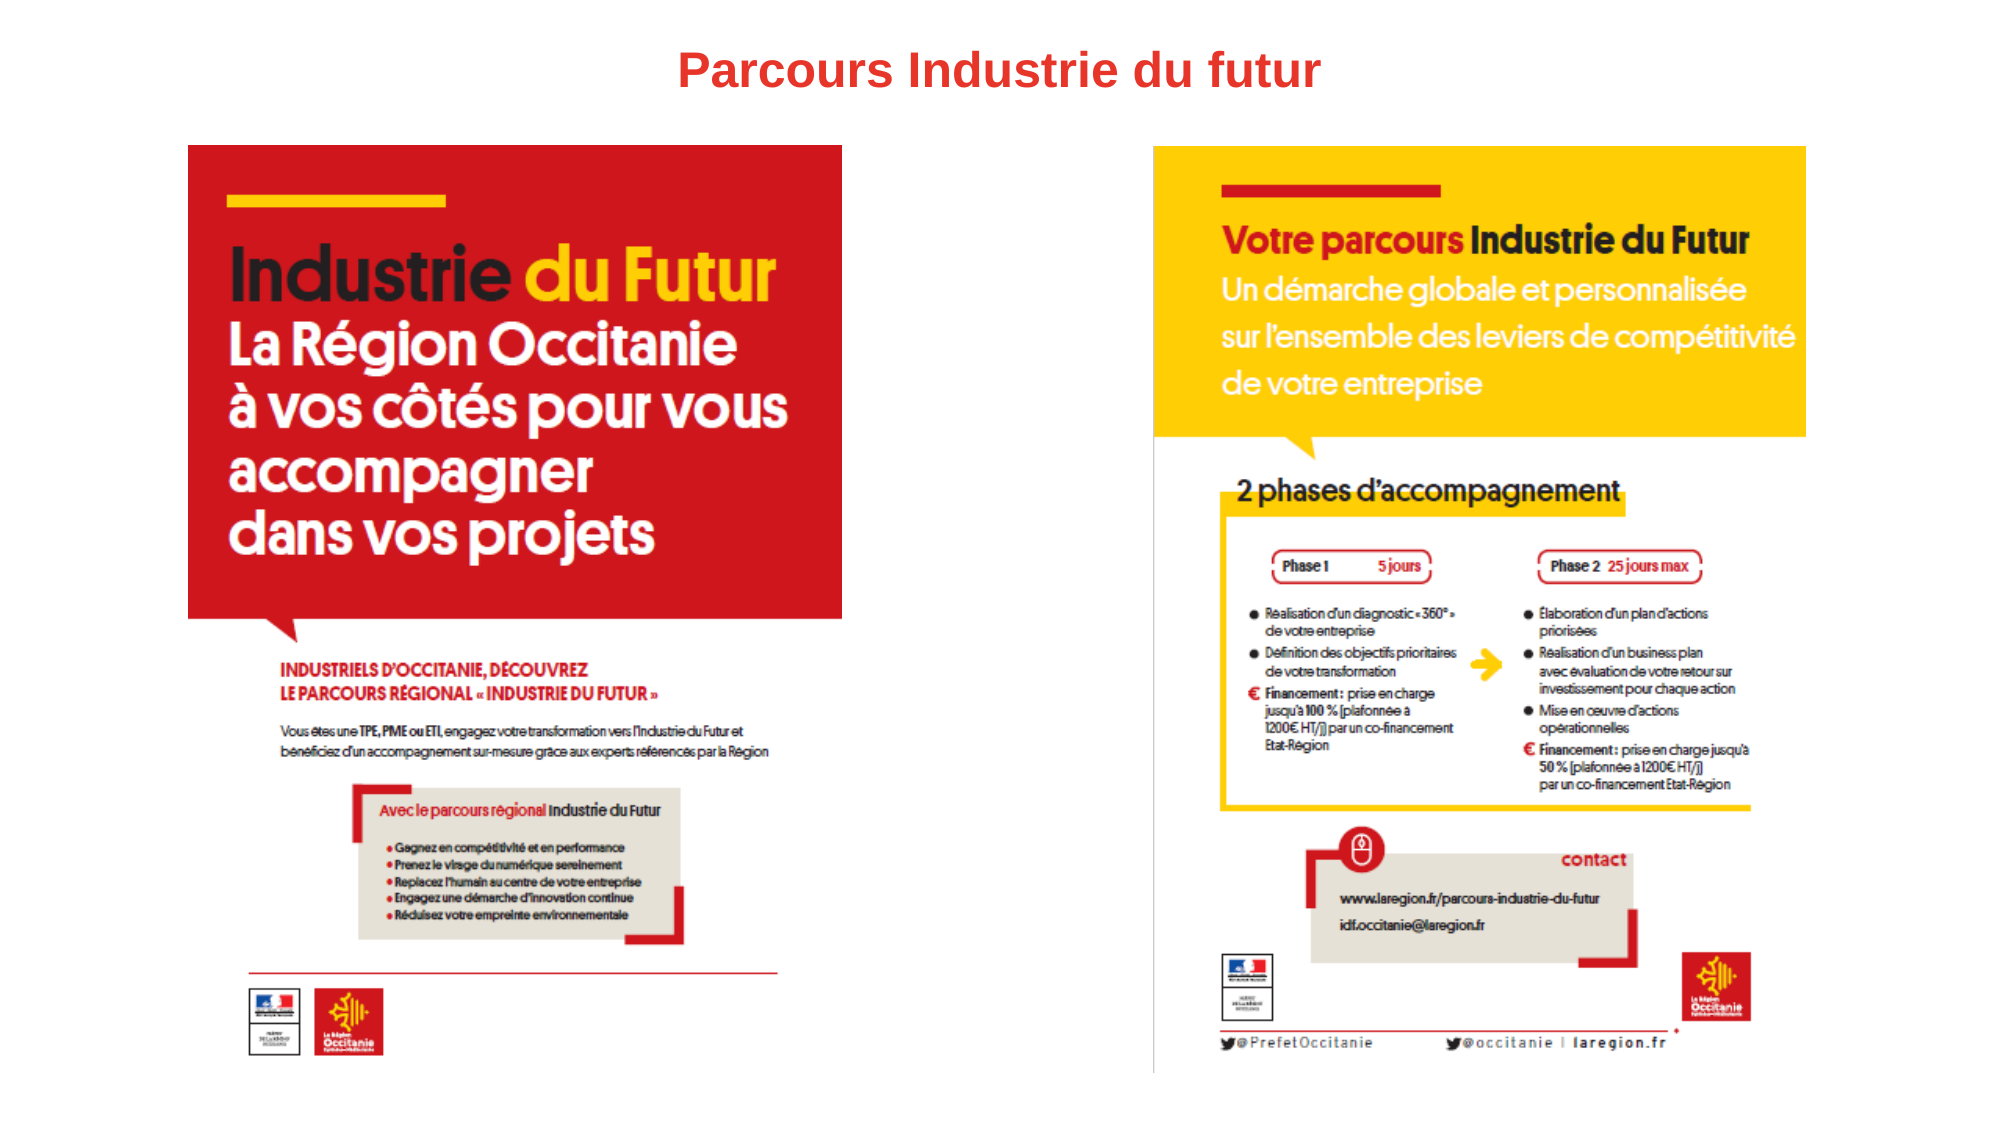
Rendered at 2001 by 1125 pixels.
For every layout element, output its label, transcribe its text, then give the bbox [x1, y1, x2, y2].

title Parcours Industrie du futur [0, 0, 2000, 203]
picture [1153, 146, 1806, 1073]
picture [188, 145, 842, 1073]
